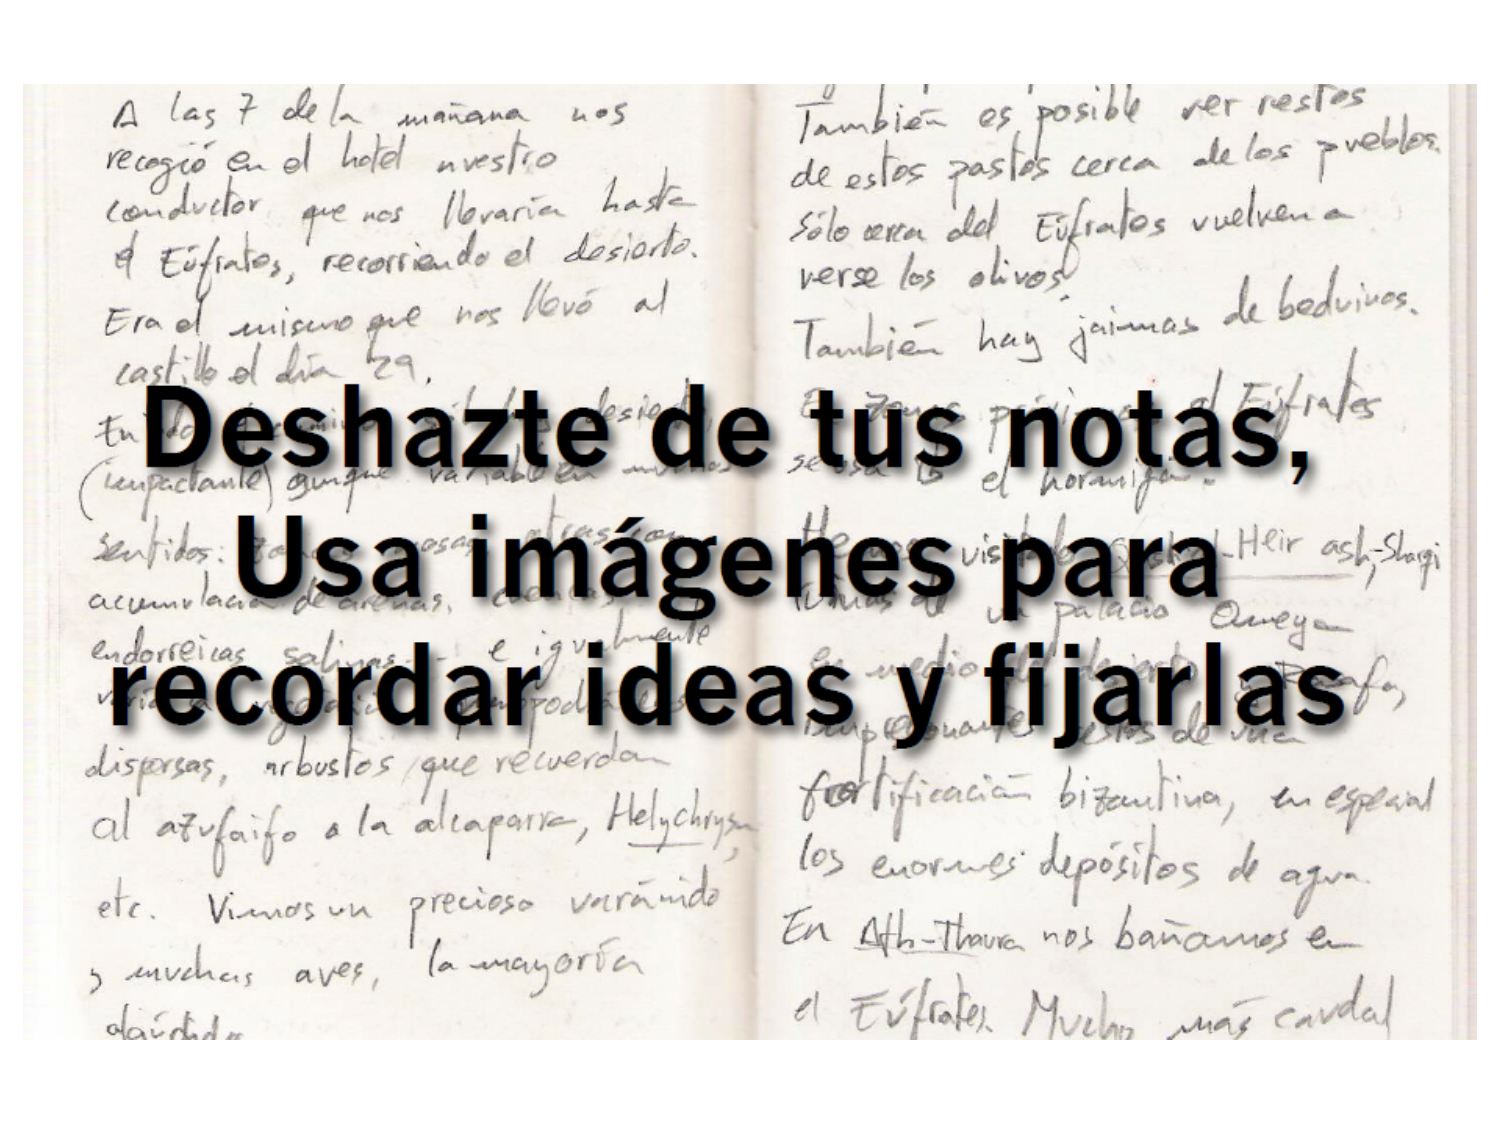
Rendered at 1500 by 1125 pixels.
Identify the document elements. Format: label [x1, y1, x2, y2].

picture [23, 84, 1477, 1041]
